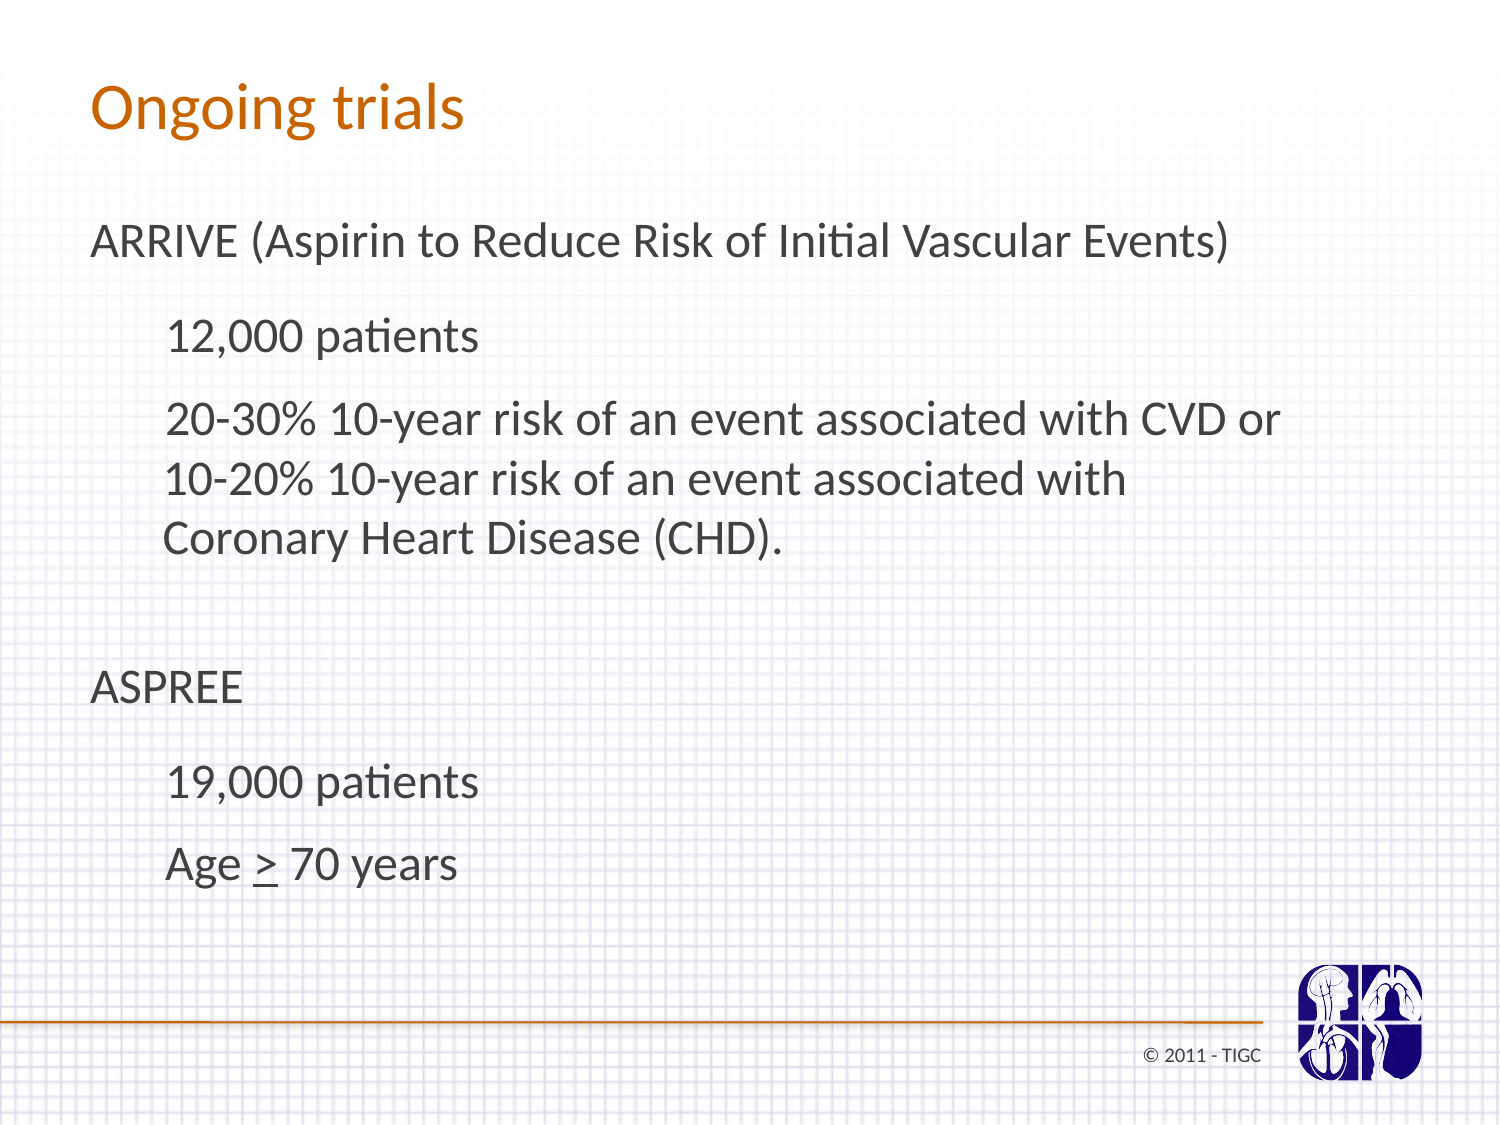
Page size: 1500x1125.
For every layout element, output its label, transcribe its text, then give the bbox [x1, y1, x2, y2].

picture [0, 0, 1500, 1125]
footer © 2011 - TIGC [801, 1024, 1277, 1085]
title Ongoing trials [75, 45, 1425, 161]
list ARRIVE (Aspirin to Reduce Risk of Initial Vascular Events) 12,000 patients 20-30% 10-year risk of an event associated with CVD or 10-20% 10-year risk of an event associated with Coronary Heart Disease (CHD). ASPREE 19,000 patients Age > 70 years [75, 200, 1300, 943]
